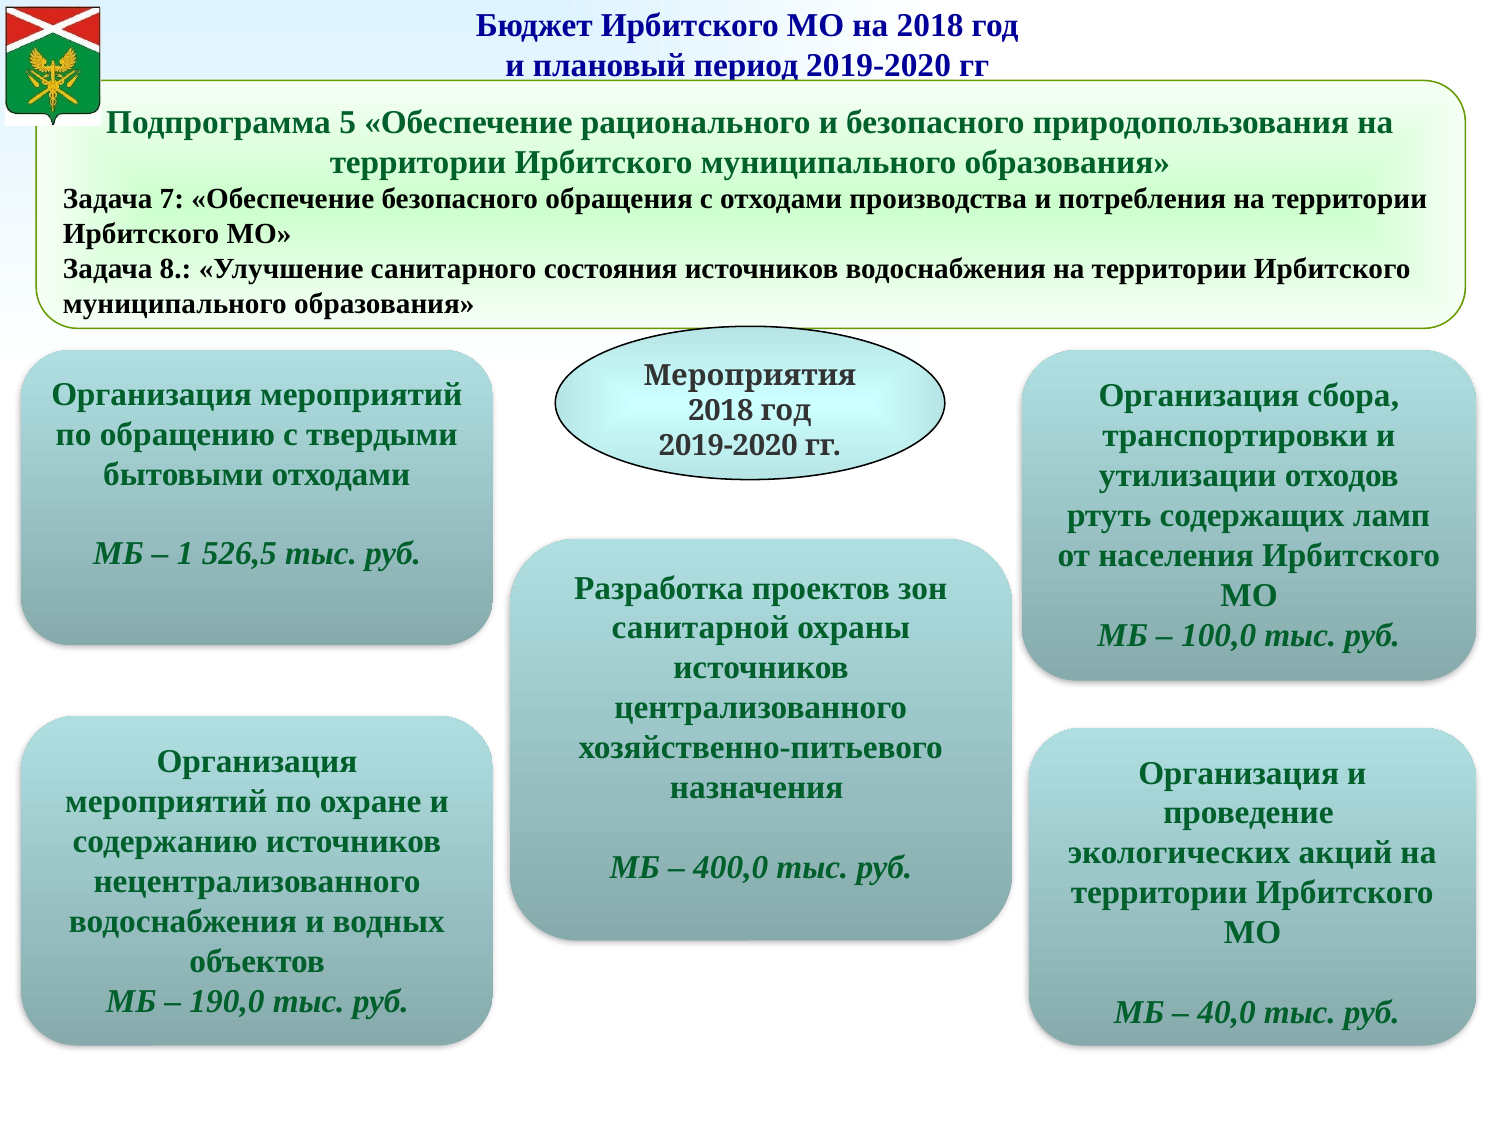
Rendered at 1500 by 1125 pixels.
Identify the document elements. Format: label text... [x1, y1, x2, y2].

text_box Организация мероприятий по обращению с твердыми бытовыми отходами МБ – 1 526,5 тыс. руб. [20, 350, 494, 646]
text_box Организация мероприятий по охране и содержанию источников нецентрализованного водоснабжения и водных объектов МБ – 190,0 тыс. руб. [21, 715, 494, 1046]
text_box Организация и проведение экологических акций на территории Ирбитского МО МБ – 40,0 тыс. руб. [1028, 727, 1477, 1046]
picture [5, 6, 101, 126]
text_box Мероприятия 2018 год 2019-2020 гг. [555, 326, 945, 480]
text_box Подпрограмма 5 «Обеспечение рационального и безопасного природопользования на территории Ирбитского муниципального образования» Задача 7: «Обеспечение безопасного обращения с отходами производства и потребления на территории Ирбитского МО» Задача 8.: «Улучшение санитарного состояния источников водоснабжения на территории Ирбитского муниципального образования» [36, 80, 1466, 329]
title Бюджет Ирбитского МО на 2018 год и плановый период 2019-2020 гг [105, 24, 1428, 80]
text_box Разработка проектов зон санитарной охраны источников централизованного хозяйственно-питьевого назначения МБ – 400,0 тыс. руб. [510, 538, 1013, 941]
text_box Организация сбора, транспортировки и утилизации отходов ртуть содержащих ламп от населения Ирбитского МО МБ – 100,0 тыс. руб. [1021, 350, 1477, 681]
